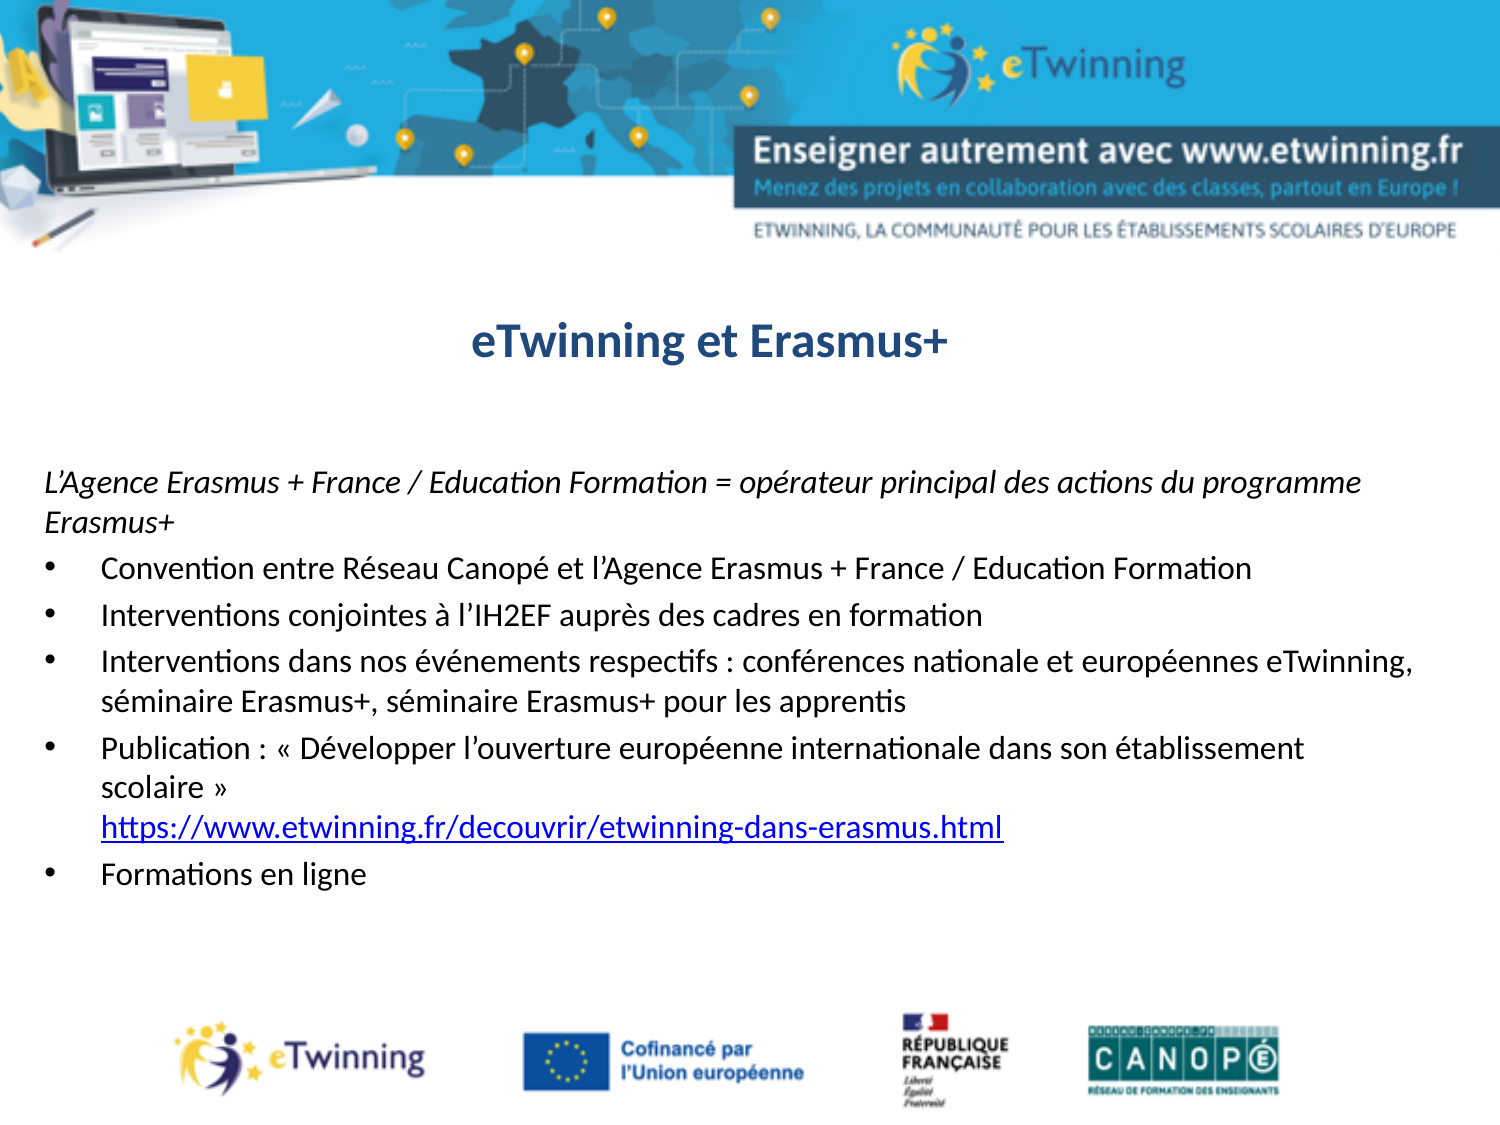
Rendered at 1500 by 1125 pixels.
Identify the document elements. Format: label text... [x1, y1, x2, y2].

list L’Agence Erasmus + France / Education Formation = opérateur principal des actions du programme Erasmus+ Convention entre Réseau Canopé et l’Agence Erasmus + France / Education Formation Interventions conjointes à l’IH2EF auprès des cadres en formation Interventions dans nos événements respectifs : conférences nationale et européennes eTwinning, séminaire Erasmus+, séminaire Erasmus+ pour les apprentis Publication : « Développer l’ouverture européenne internationale dans son établissement scolaire » https://www.etwinning.fr/decouvrir/etwinning-dans-erasmus.html Formations en ligne [29, 452, 1432, 936]
picture [163, 994, 1298, 1121]
picture [0, 0, 1500, 290]
title eTwinning et Erasmus+ [2, 298, 1417, 402]
